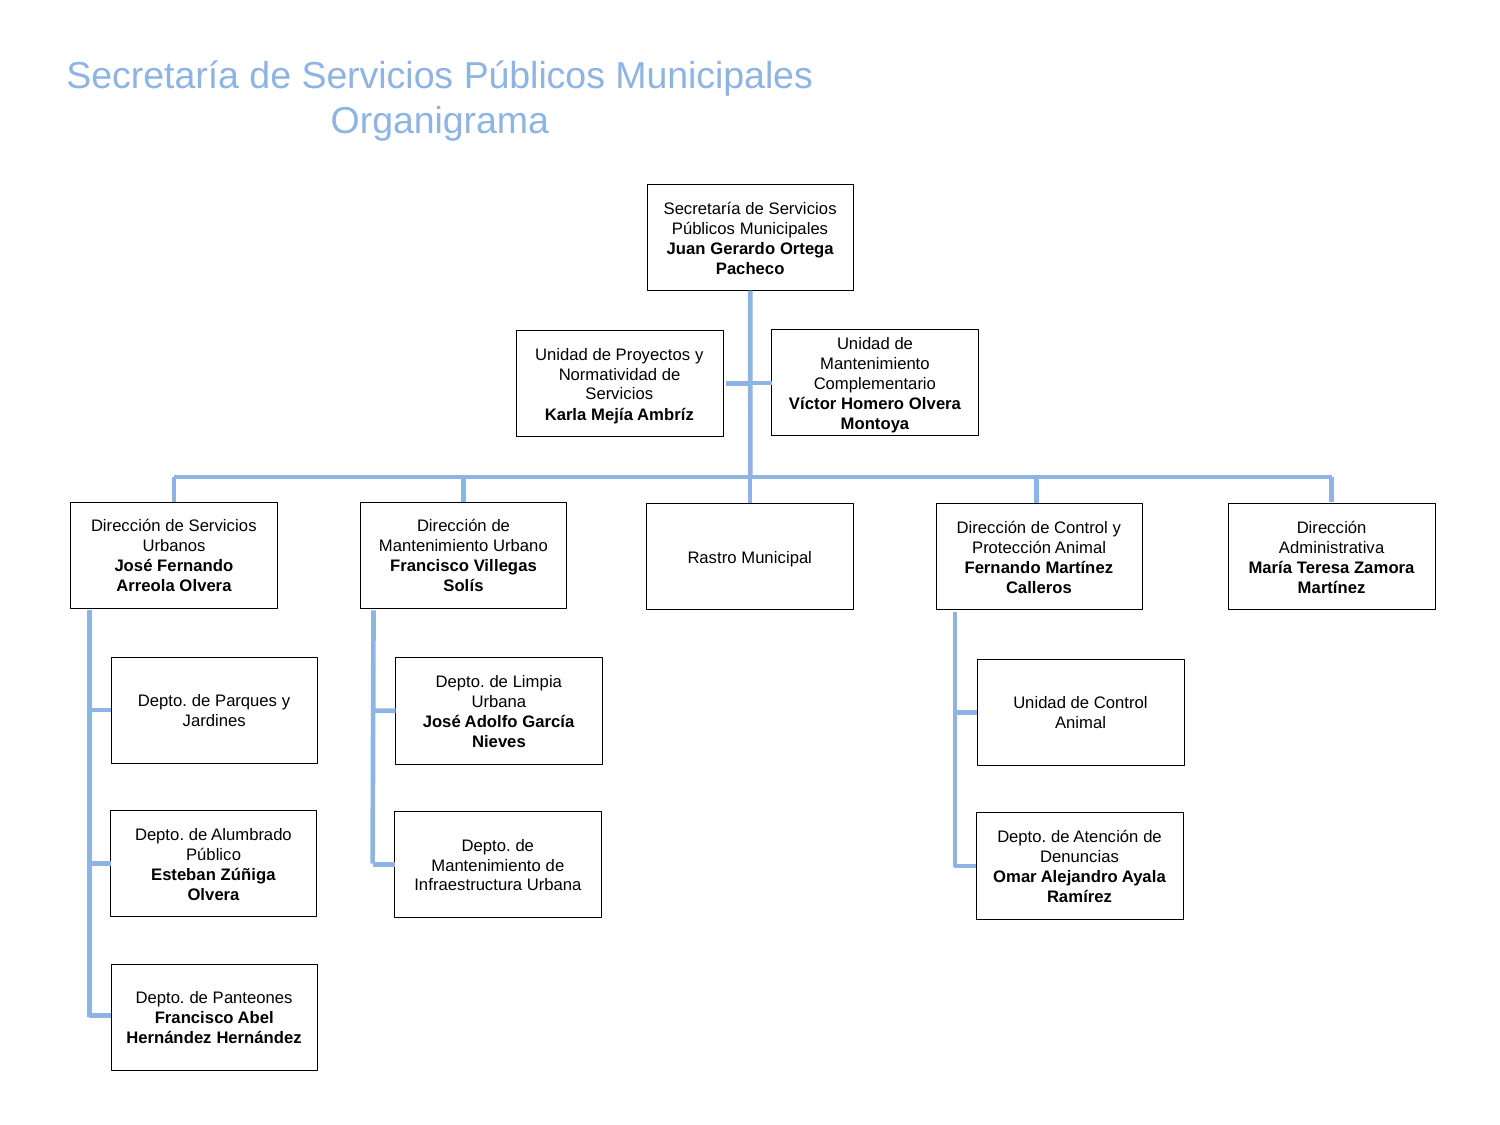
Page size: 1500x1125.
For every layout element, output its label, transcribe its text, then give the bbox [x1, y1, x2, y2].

text_box Depto. de Alumbrado Público Esteban Zúñiga Olvera [108, 808, 319, 919]
text_box Unidad de Proyectos y Normatividad de Servicios Karla Mejía Ambríz [514, 328, 725, 439]
text_box Depto. de Atención de Denuncias Omar Alejandro Ayala Ramírez [974, 811, 1185, 921]
text_box Unidad de Mantenimiento Complementario Víctor Homero Olvera Montoya [770, 327, 980, 438]
text_box Secretaría de Servicios Públicos Municipales Organigrama [21, 43, 858, 148]
text_box Depto. de Panteones Francisco Abel Hernández Hernández [109, 962, 320, 1072]
text_box Depto. de Limpia Urbana José Adolfo García Nieves [393, 655, 604, 766]
text_box Depto. de Mantenimiento de Infraestructura Urbana [393, 809, 603, 919]
text_box Secretaría de Servicios Públicos Municipales Juan Gerardo Ortega Pacheco [645, 182, 856, 293]
text_box Rastro Municipal [644, 501, 855, 612]
text_box Depto. de Parques y Jardines [109, 655, 320, 765]
text_box Dirección Administrativa María Teresa Zamora Martínez [1226, 501, 1437, 612]
text_box Unidad de Control Animal [975, 657, 1186, 768]
text_box Dirección de Mantenimiento Urbano Francisco Villegas Solís [358, 500, 569, 610]
text_box Dirección de Servicios Urbanos José Fernando Arreola Olvera [69, 500, 279, 610]
text_box Dirección de Control y Protección Animal Fernando Martínez Calleros [934, 501, 1145, 612]
